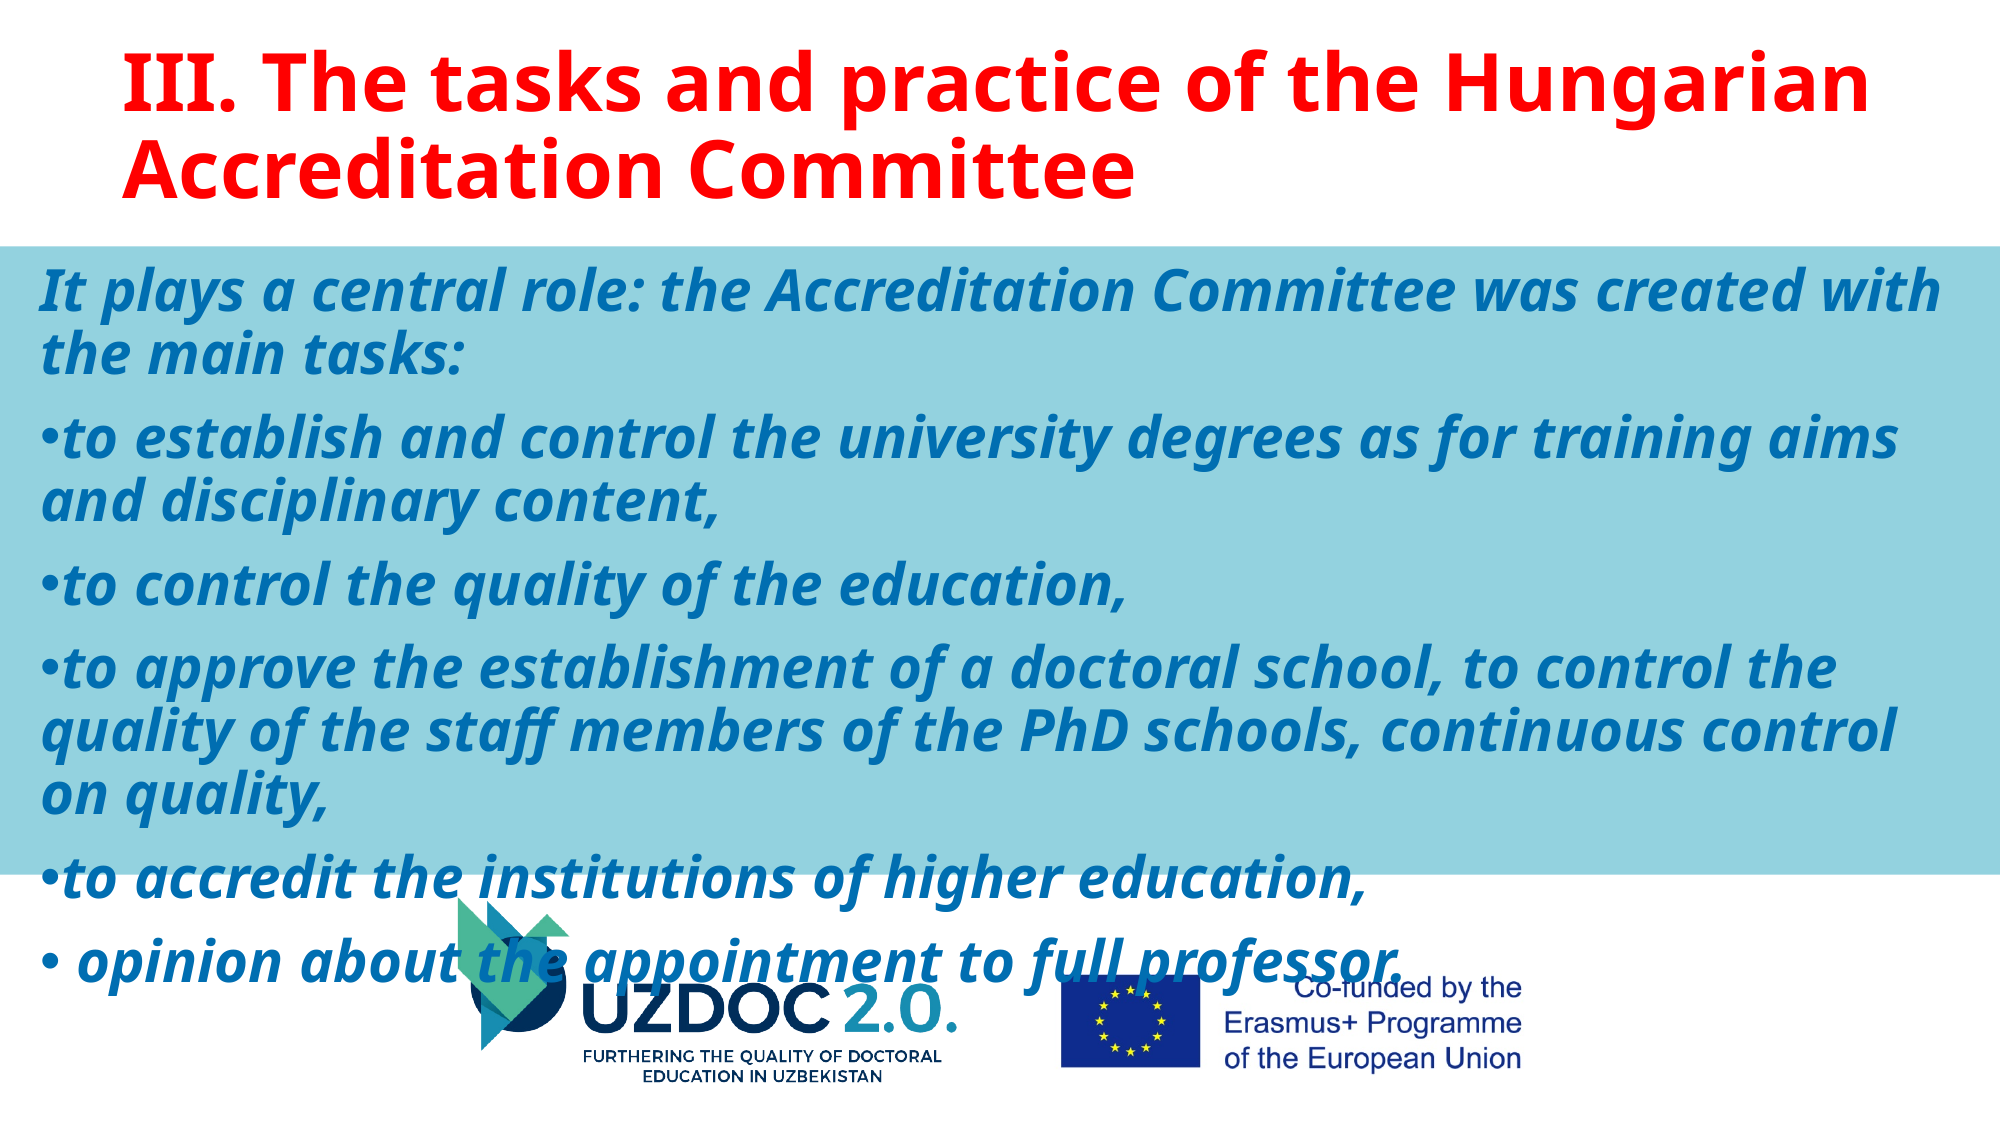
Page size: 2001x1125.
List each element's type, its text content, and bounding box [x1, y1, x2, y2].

picture [1032, 1027, 1545, 1095]
title III. The tasks and practice of the Hungarian Accreditation Committee [107, 33, 2000, 224]
picture [408, 1027, 999, 1104]
list It plays a central role: the Accreditation Committee was created with the main tasks: to establish and control the university degrees as for training aims and disciplinary content, to control the quality of the education, to approve the establishment of a doctoral school, to control the quality of the staff members of the PhD schools, continuous control on quality, to accredit the institutions of higher education, opinion about the appointment to full professor. [25, 253, 1975, 1027]
